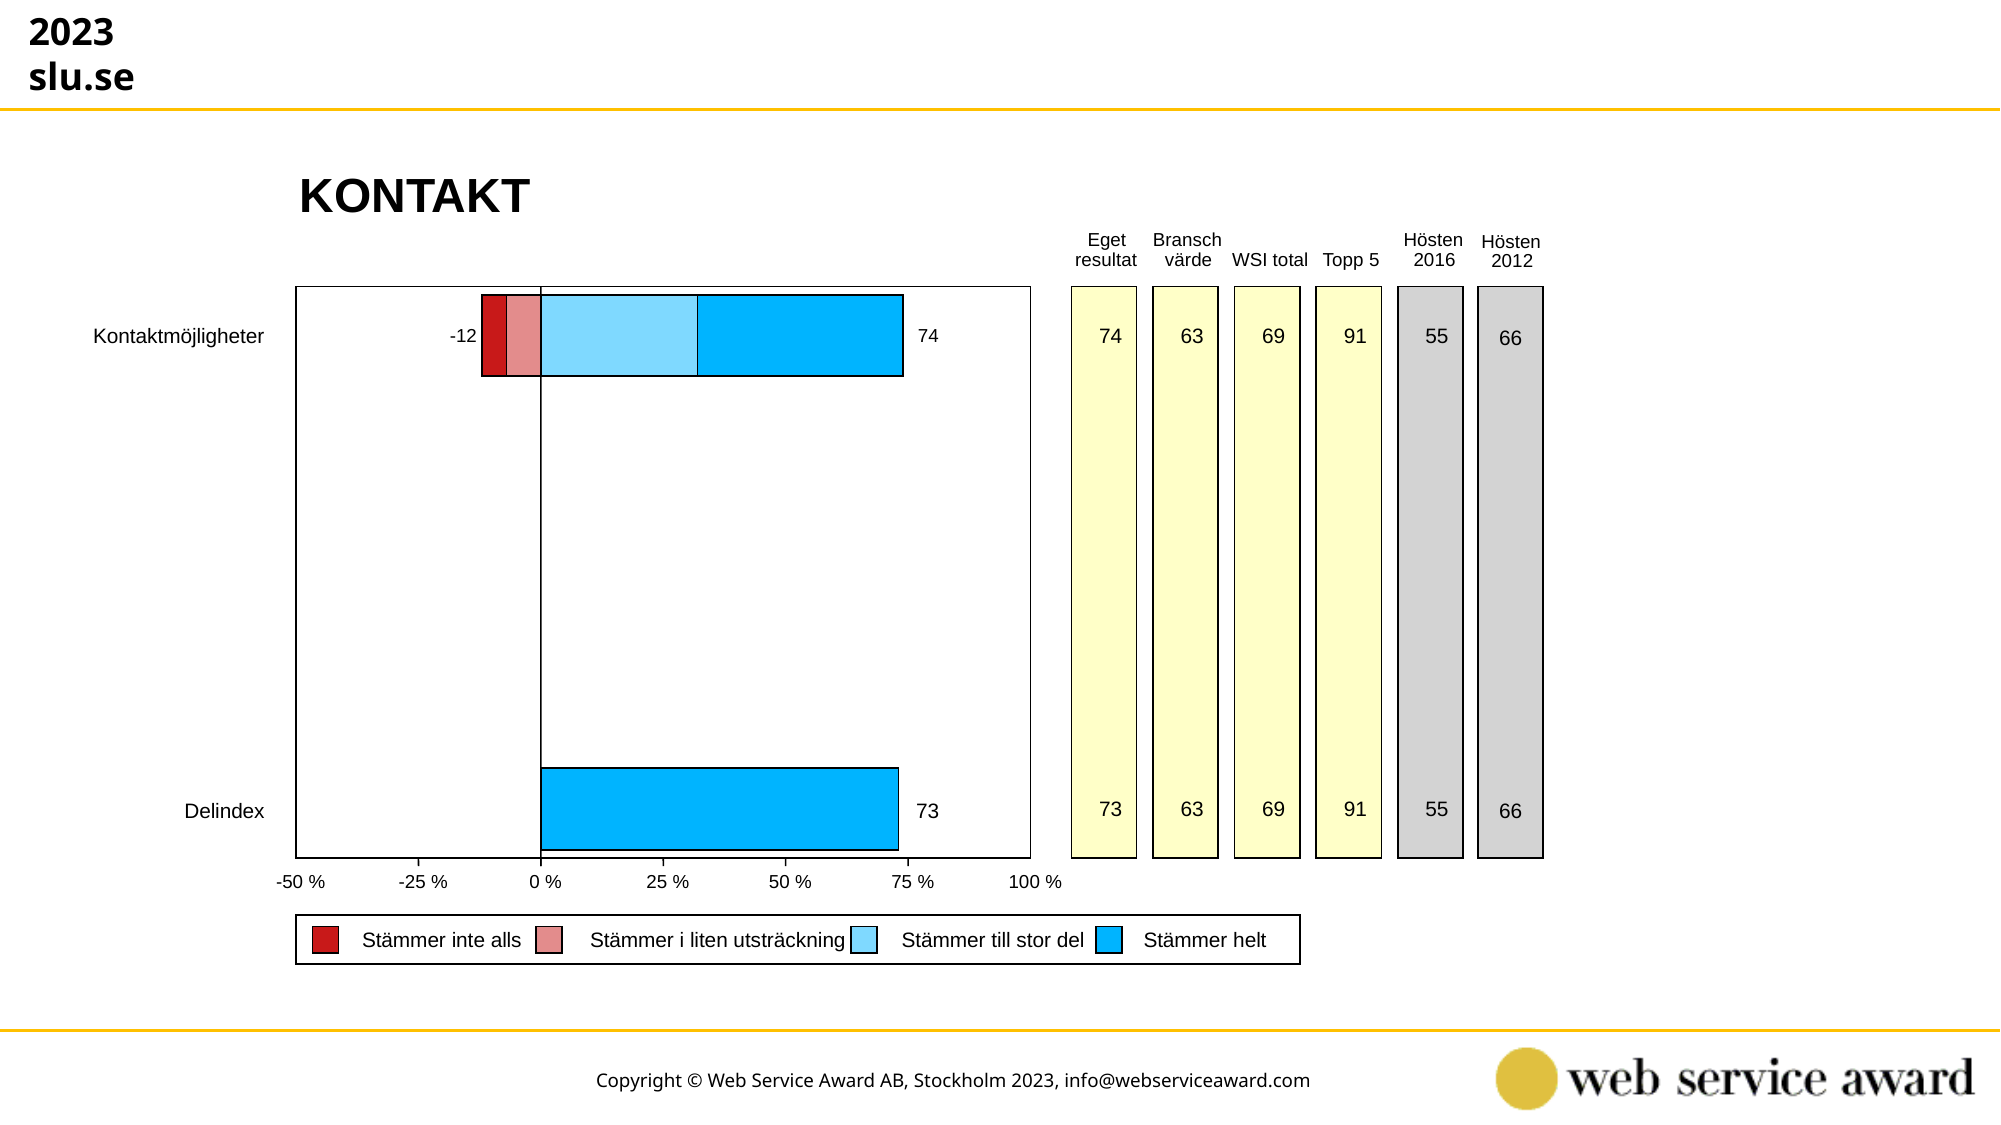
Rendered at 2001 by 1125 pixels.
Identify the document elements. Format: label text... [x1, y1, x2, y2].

text_box [851, 926, 878, 953]
text_box [296, 915, 1300, 965]
text_box Hösten [1481, 229, 1547, 252]
text_box -50 % [276, 869, 326, 893]
text_box 55 [1425, 796, 1449, 822]
text_box [1152, 286, 1219, 859]
text_box Hösten [1403, 227, 1469, 251]
text_box Stämmer till stor del [901, 926, 1085, 952]
text_box [1316, 286, 1382, 859]
text_box Eget [1087, 227, 1132, 247]
text_box värde [1165, 247, 1213, 270]
text_box WSI total [1232, 247, 1309, 270]
text_box -12 [449, 323, 478, 347]
text_box -25 % [398, 869, 448, 893]
text_box 2016 [1413, 247, 1456, 270]
text_box 69 [1262, 322, 1286, 348]
text_box 63 [1180, 322, 1204, 348]
text_box Stämmer i liten utsträckning [590, 926, 846, 952]
text_box 91 [1343, 322, 1368, 348]
text_box 100 % [1008, 869, 1063, 893]
text_box 25 % [646, 869, 690, 893]
text_box 55 [1425, 322, 1449, 348]
text_box [1095, 926, 1122, 953]
text_box resultat [1075, 247, 1138, 270]
text_box 73 [916, 797, 940, 823]
text_box 91 [1343, 796, 1368, 822]
text_box 2023 slu.se [13, 0, 1949, 106]
text_box 74 [917, 323, 940, 347]
text_box 63 [1180, 796, 1204, 822]
text_box [540, 294, 697, 377]
text_box 66 [1499, 797, 1523, 823]
text_box [540, 768, 899, 850]
text_box 50 % [768, 869, 813, 893]
text_box [1071, 286, 1137, 859]
text_box [296, 286, 540, 859]
text_box [1234, 286, 1300, 859]
text_box Kontaktmöjligheter [92, 322, 265, 348]
text_box Stämmer inte alls [362, 926, 522, 952]
text_box Topp 5 [1322, 247, 1380, 270]
text_box 73 [1099, 796, 1123, 822]
text_box 2012 [1491, 248, 1534, 272]
text_box [541, 286, 1031, 859]
picture [1475, 1034, 2000, 1125]
text_box 75 % [891, 869, 935, 893]
text_box [482, 294, 507, 377]
text_box 0 % [529, 869, 563, 893]
text_box Bransch [1152, 227, 1228, 251]
text_box 69 [1262, 796, 1286, 822]
text_box [697, 294, 904, 377]
text_box KONTAKT [299, 164, 531, 222]
text_box [507, 294, 540, 377]
text_box [1397, 286, 1463, 859]
text_box 66 [1499, 324, 1523, 350]
text_box Delindex [184, 797, 265, 823]
text_box Stämmer helt [1143, 926, 1267, 952]
text_box [1478, 286, 1544, 859]
text_box [535, 926, 563, 953]
text_box 74 [1099, 322, 1123, 348]
text_box [312, 926, 339, 953]
